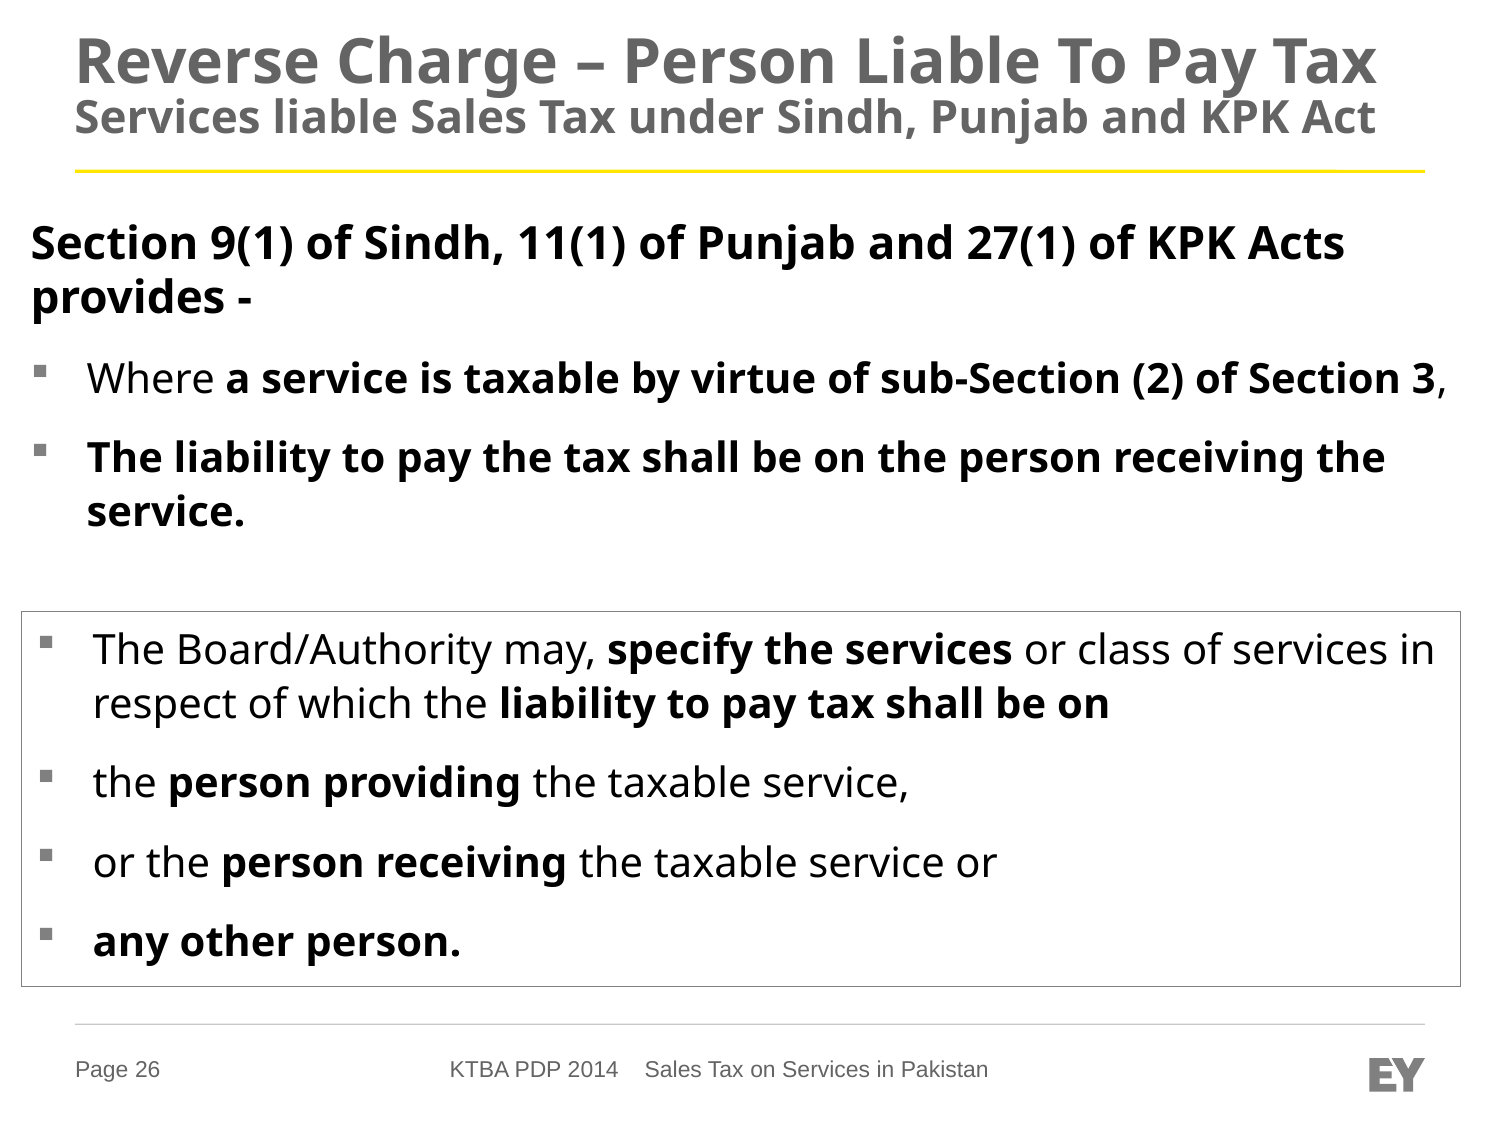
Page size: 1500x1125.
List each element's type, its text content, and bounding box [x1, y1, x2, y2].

title Reverse Charge – Person Liable To Pay Tax Services liable Sales Tax under Sindh, Punjab and KPK Act [74, 33, 1425, 175]
text_box The Board/Authority may, specify the services or class of services in respect of which the liability to pay tax shall be on the person providing the taxable service, or the person receiving the taxable service or any other person. [21, 611, 1461, 657]
text_box The Board/Authority may, specify the services or class of services in respect of which the liability to pay tax shall be on the person providing the taxable service, or the person receiving the taxable service or any other person. [21, 666, 1461, 987]
text_box Section 9(1) of Sindh, 11(1) of Punjab and 27(1) of KPK Acts provides - Where a service is taxable by virtue of sub-Section (2) of Section 3, The liability to pay the tax shall be on the person receiving the service. [15, 206, 1483, 559]
